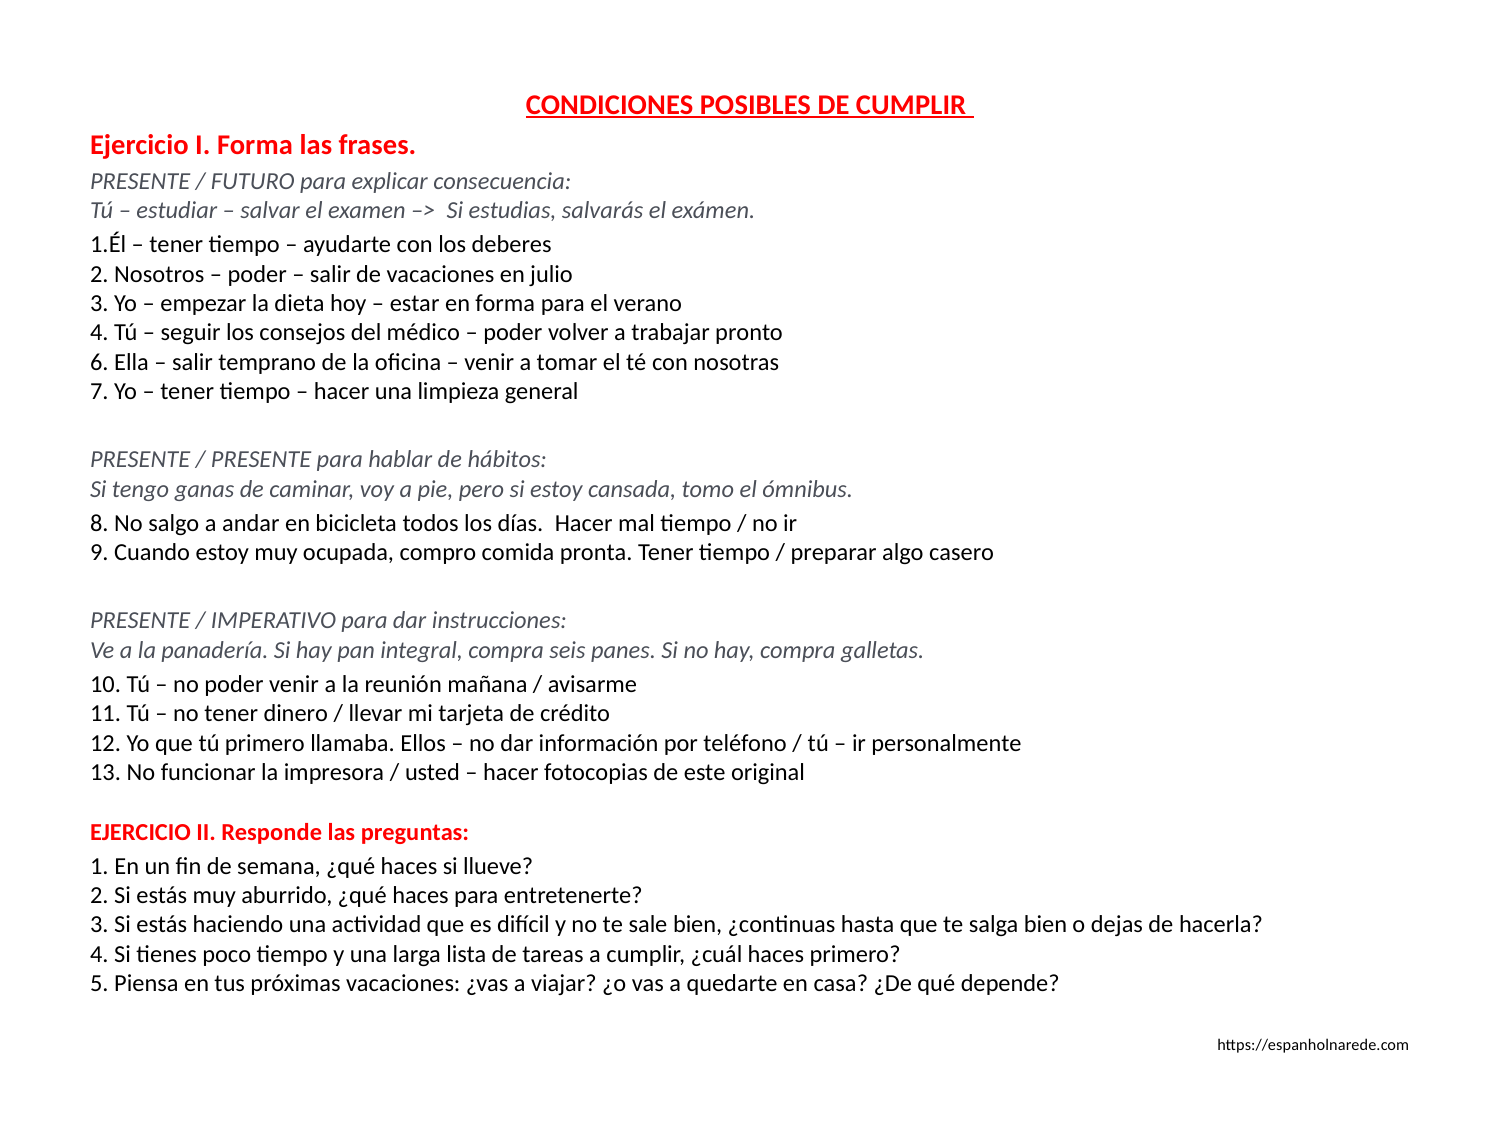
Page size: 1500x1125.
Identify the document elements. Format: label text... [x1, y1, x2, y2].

list CONDICIONES POSIBLES DE CUMPLIR Ejercicio I. Forma las frases. PRESENTE / FUTURO para explicar consecuencia: Tú – estudiar – salvar el examen –> Si estudias, salvarás el exámen. 1.Él – tener tiempo – ayudarte con los deberes 2. Nosotros – poder – salir de vacaciones en julio 3. Yo – empezar la dieta hoy – estar en forma para el verano 4. Tú – seguir los consejos del médico – poder volver a trabajar pronto 6. Ella – salir temprano de la oficina – venir a tomar el té con nosotras 7. Yo – tener tiempo – hacer una limpieza general PRESENTE / PRESENTE para hablar de hábitos: Si tengo ganas de caminar, voy a pie, pero si estoy cansada, tomo el ómnibus. 8. No salgo a andar en bicicleta todos los días. Hacer mal tiempo / no ir 9. Cuando estoy muy ocupada, compro comida pronta. Tener tiempo / preparar algo casero PRESENTE / IMPERATIVO para dar instrucciones: Ve a la panadería. Si hay pan integral, compra seis panes. Si no hay, compra galletas. 10. Tú – no poder venir a la reunión mañana / avisarme 11. Tú – no tener dinero / llevar mi tarjeta de crédito 12. Yo que tú primero llamaba. Ellos – no dar información por teléfono / tú – ir personalmente 13. No funcionar la impresora / usted – hacer fotocopias de este original EJERCICIO II. Responde las preguntas: 1. En un fin de semana, ¿qué haces si llueve? 2. Si estás muy aburrido, ¿qué haces para entretenerte? 3. Si estás haciendo una actividad que es difícil y no te sale bien, ¿continuas hasta que te salga bien o dejas de hacerla? 4. Si tienes poco tiempo y una larga lista de tareas a cumplir, ¿cuál haces primero? 5. Piensa en tus próximas vacaciones: ¿vas a viajar? ¿o vas a quedarte en casa? ¿De qué depende? https://espanholnarede.com [75, 78, 1425, 1071]
